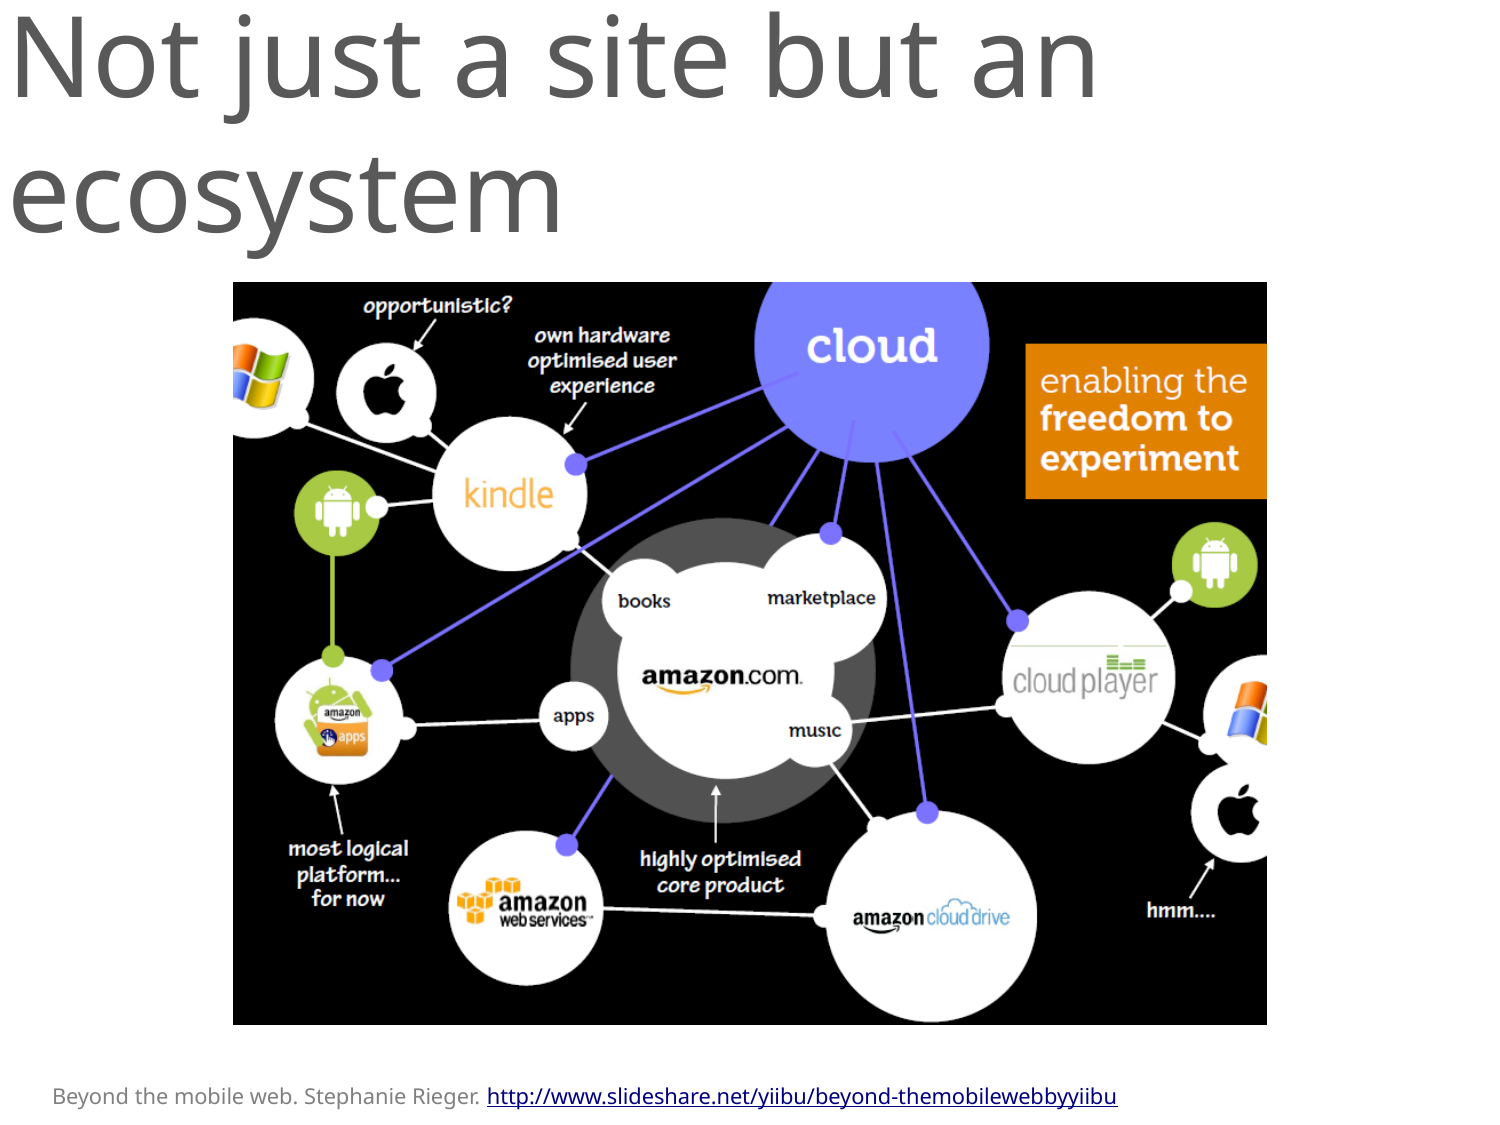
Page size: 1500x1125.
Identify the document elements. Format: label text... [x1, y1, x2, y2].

title Not just a site but an ecosystem [0, 0, 1493, 188]
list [233, 282, 1267, 1026]
text_box Beyond the mobile web. Stephanie Rieger. http://www.slideshare.net/yiibu/beyond-themobilewebbyyiibu [37, 1074, 1133, 1120]
